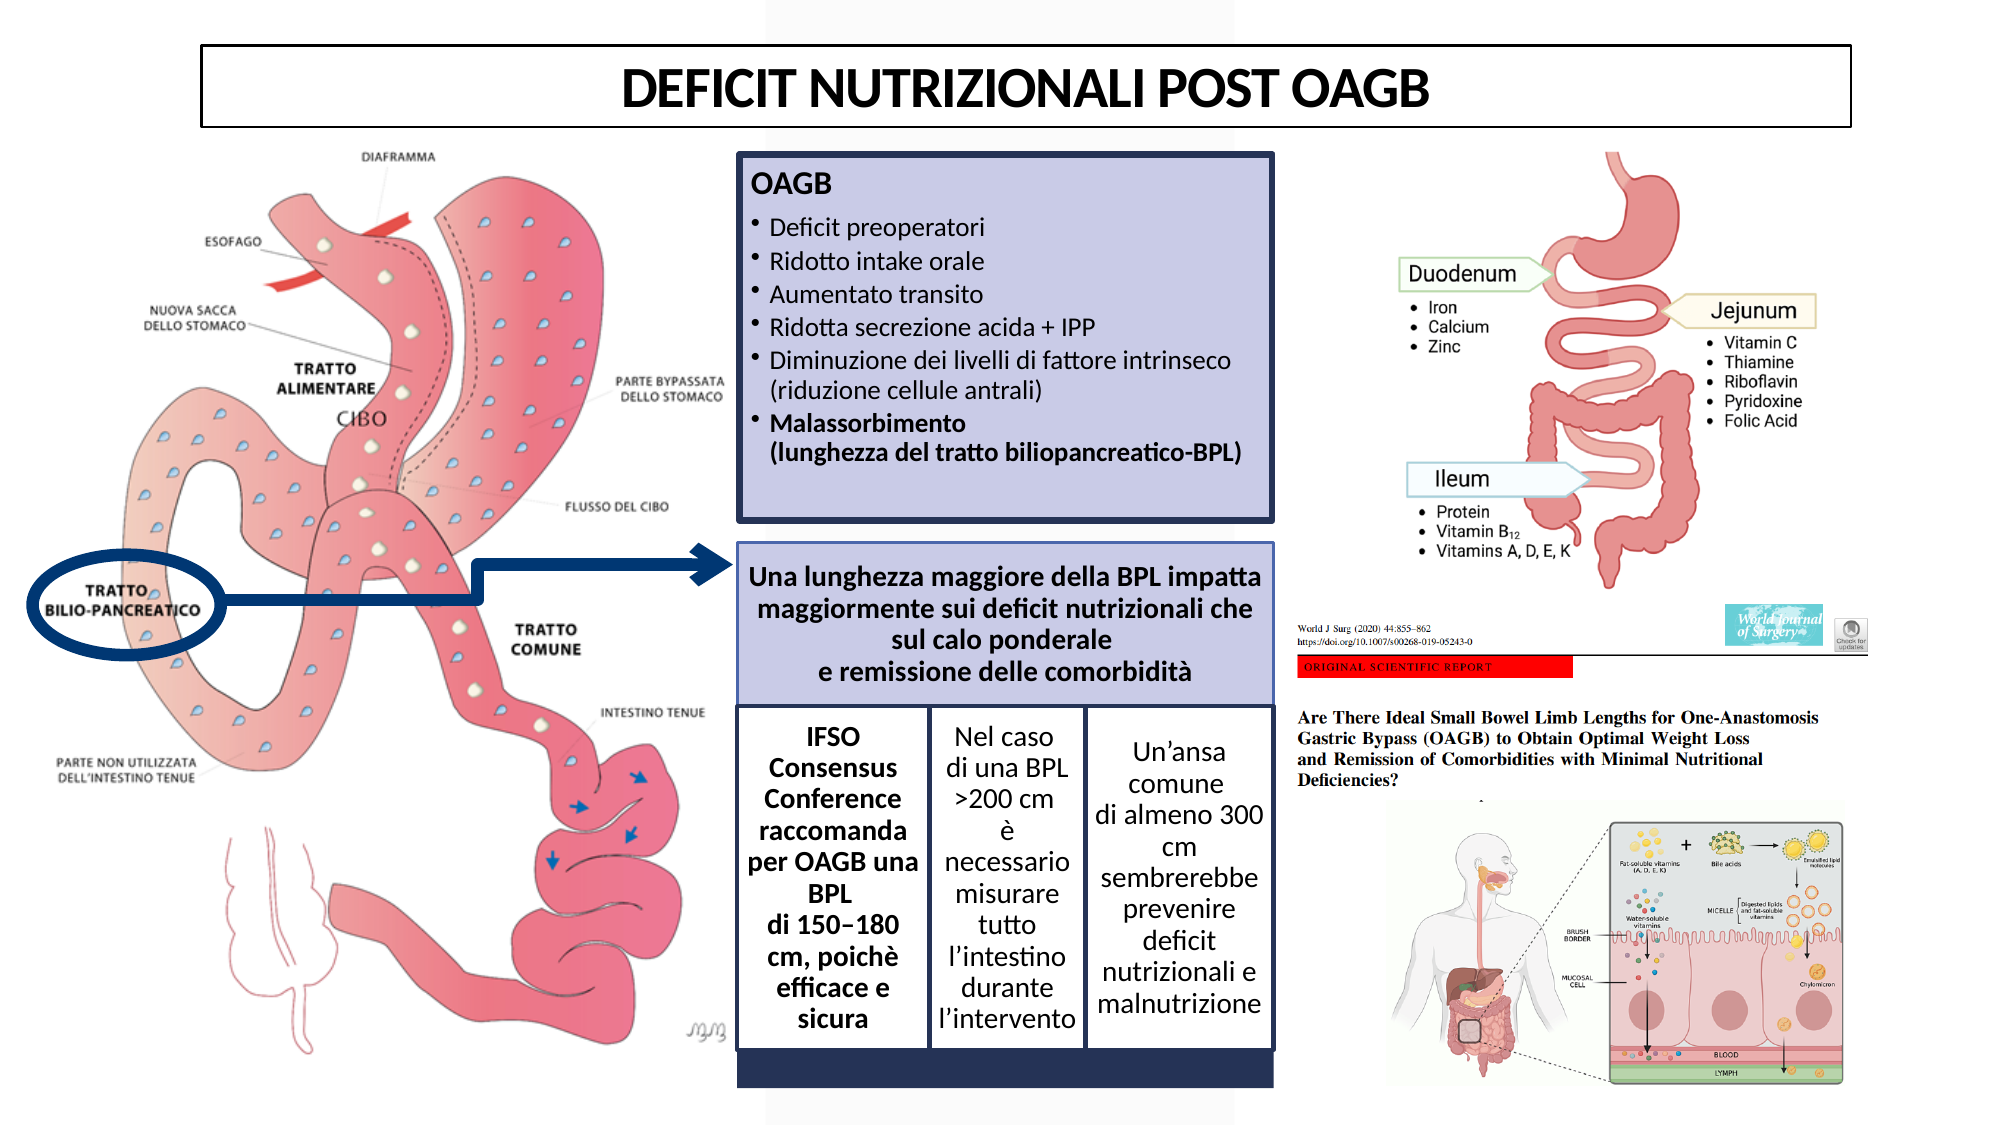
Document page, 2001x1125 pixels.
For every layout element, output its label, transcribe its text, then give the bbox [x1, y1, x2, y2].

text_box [221, 564, 733, 601]
text_box DEFICIT NUTRIZIONALI POST OAGB [200, 44, 1852, 128]
text_box [31, 588, 36, 621]
picture [39, 146, 743, 1057]
picture [1287, 149, 1876, 1086]
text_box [736, 542, 1275, 1089]
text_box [738, 154, 1273, 522]
